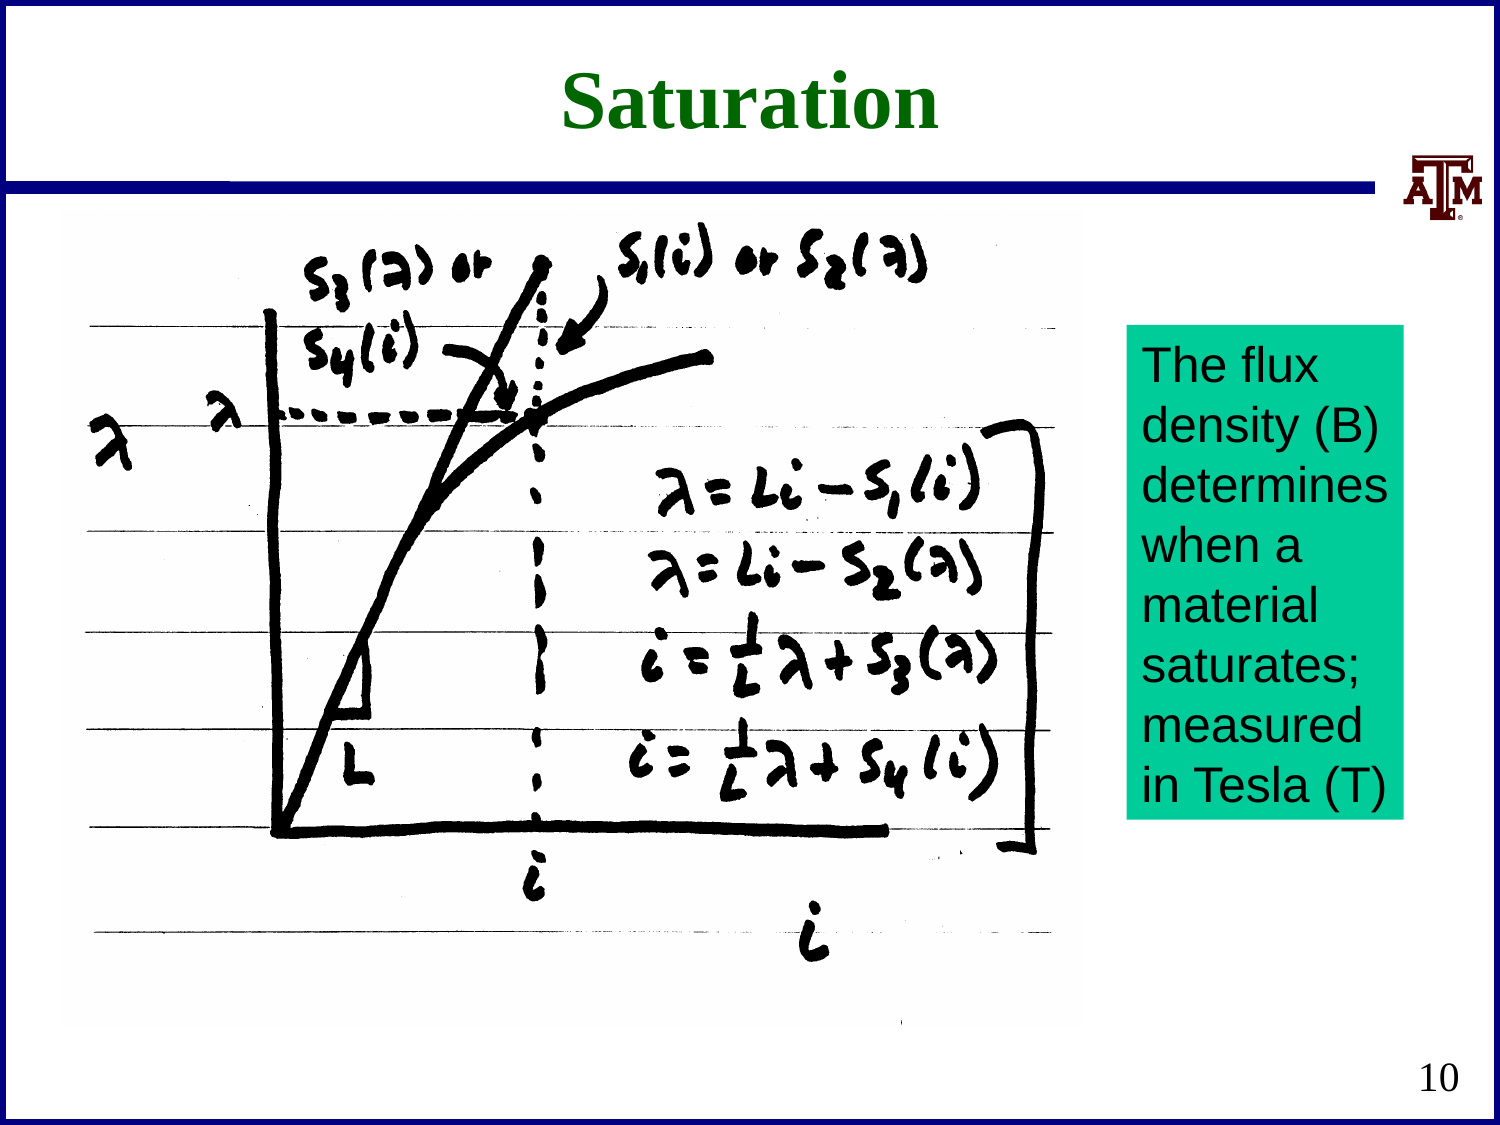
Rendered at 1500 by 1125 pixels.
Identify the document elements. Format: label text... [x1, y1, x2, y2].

picture [1392, 137, 1493, 238]
slide_number 10 [1162, 1037, 1476, 1113]
text_box Saturation [112, 37, 1388, 163]
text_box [59, 209, 1086, 1026]
text_box The flux density (B) determines when a material saturates; measured in Tesla (T) [1126, 324, 1404, 820]
